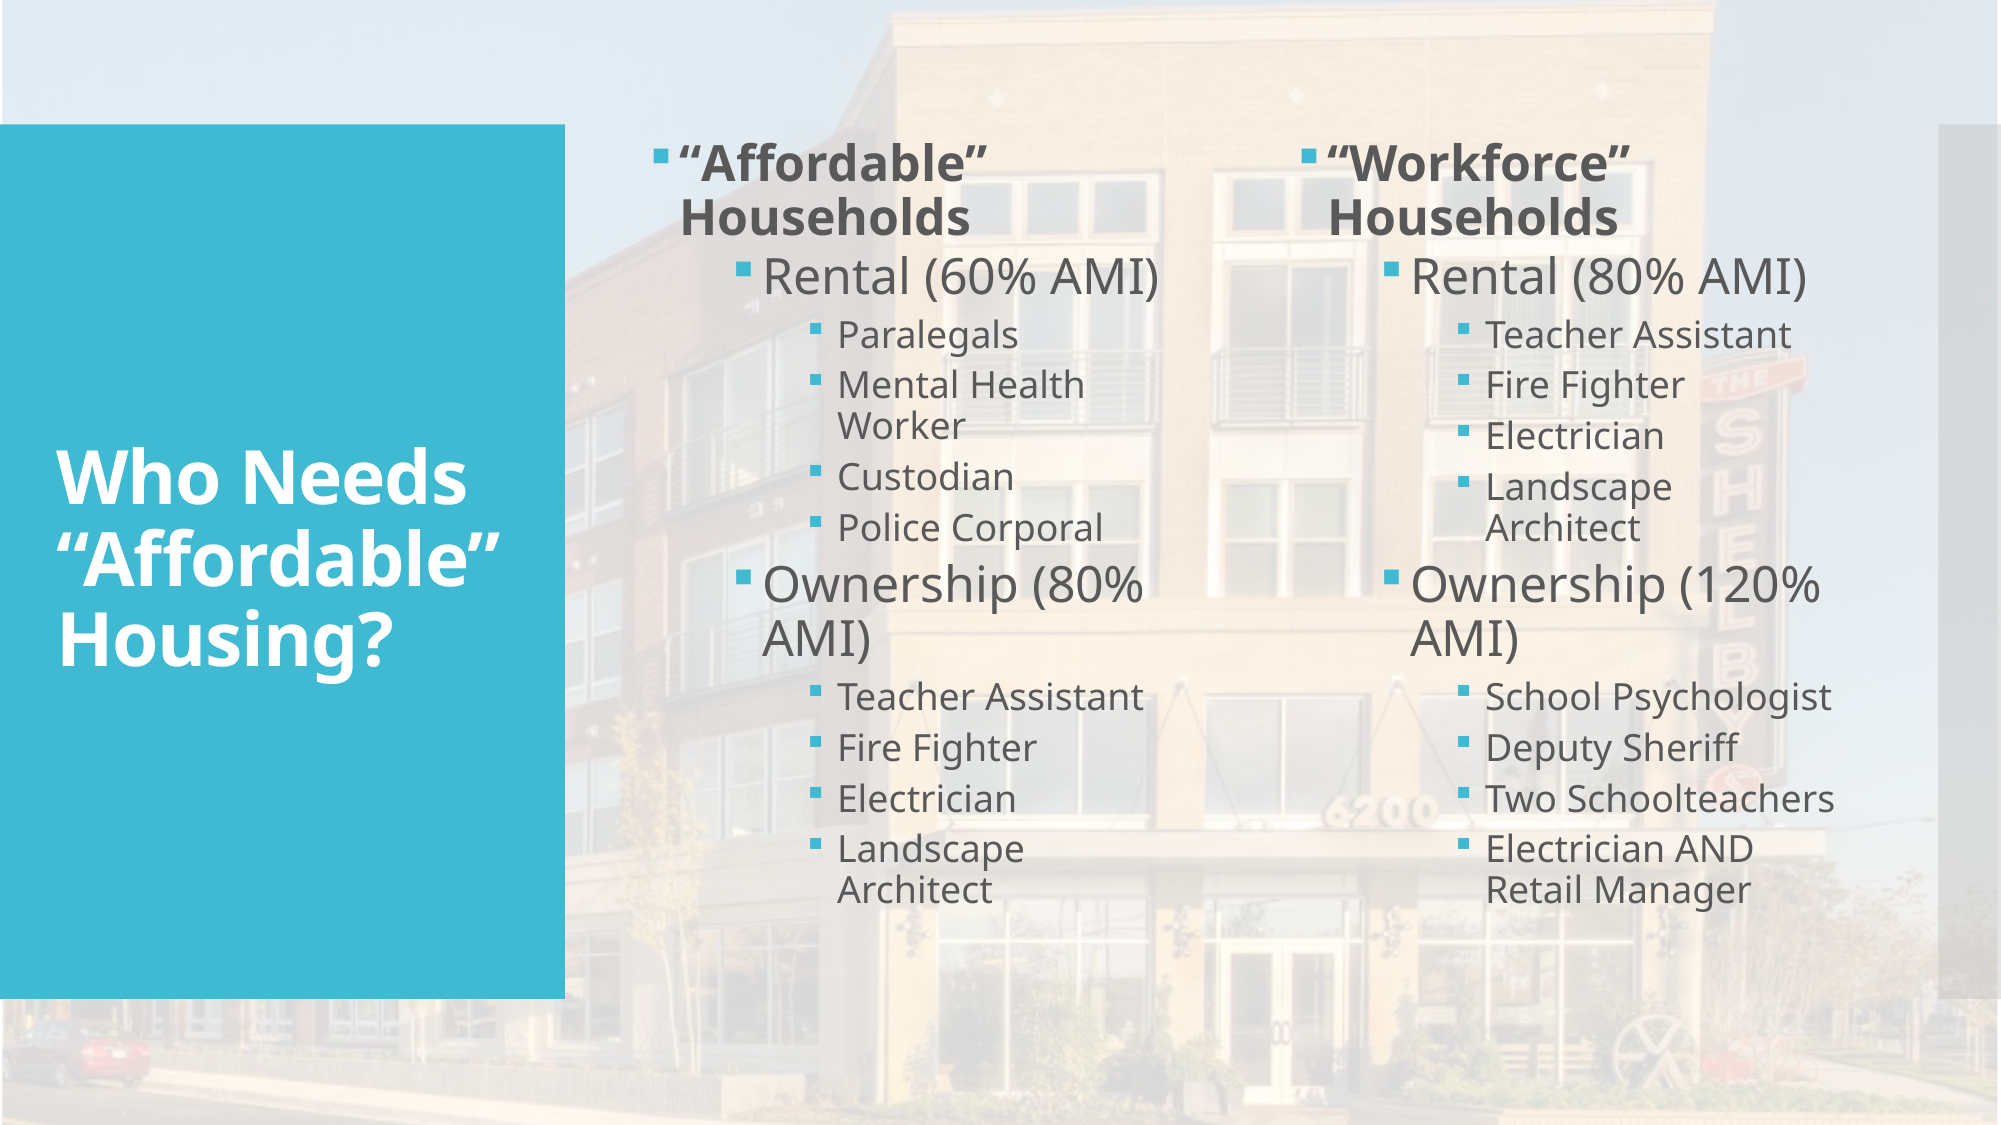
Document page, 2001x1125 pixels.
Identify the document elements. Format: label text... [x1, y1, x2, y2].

list “Affordable” Households Rental (60% AMI) Paralegals Mental Health Worker Custodian Police Corporal Ownership (80% AMI) Teacher Assistant Fire Fighter Electrician Landscape Architect [634, 142, 1205, 983]
title Who Needs “Affordable” Housing? [41, 184, 525, 940]
list “Workforce” Households Rental (80% AMI) Teacher Assistant Fire Fighter Electrician Landscape Architect Ownership (120% AMI) School Psychologist Deputy Sheriff Two Schoolteachers Electrician AND Retail Manager [1282, 142, 1853, 983]
